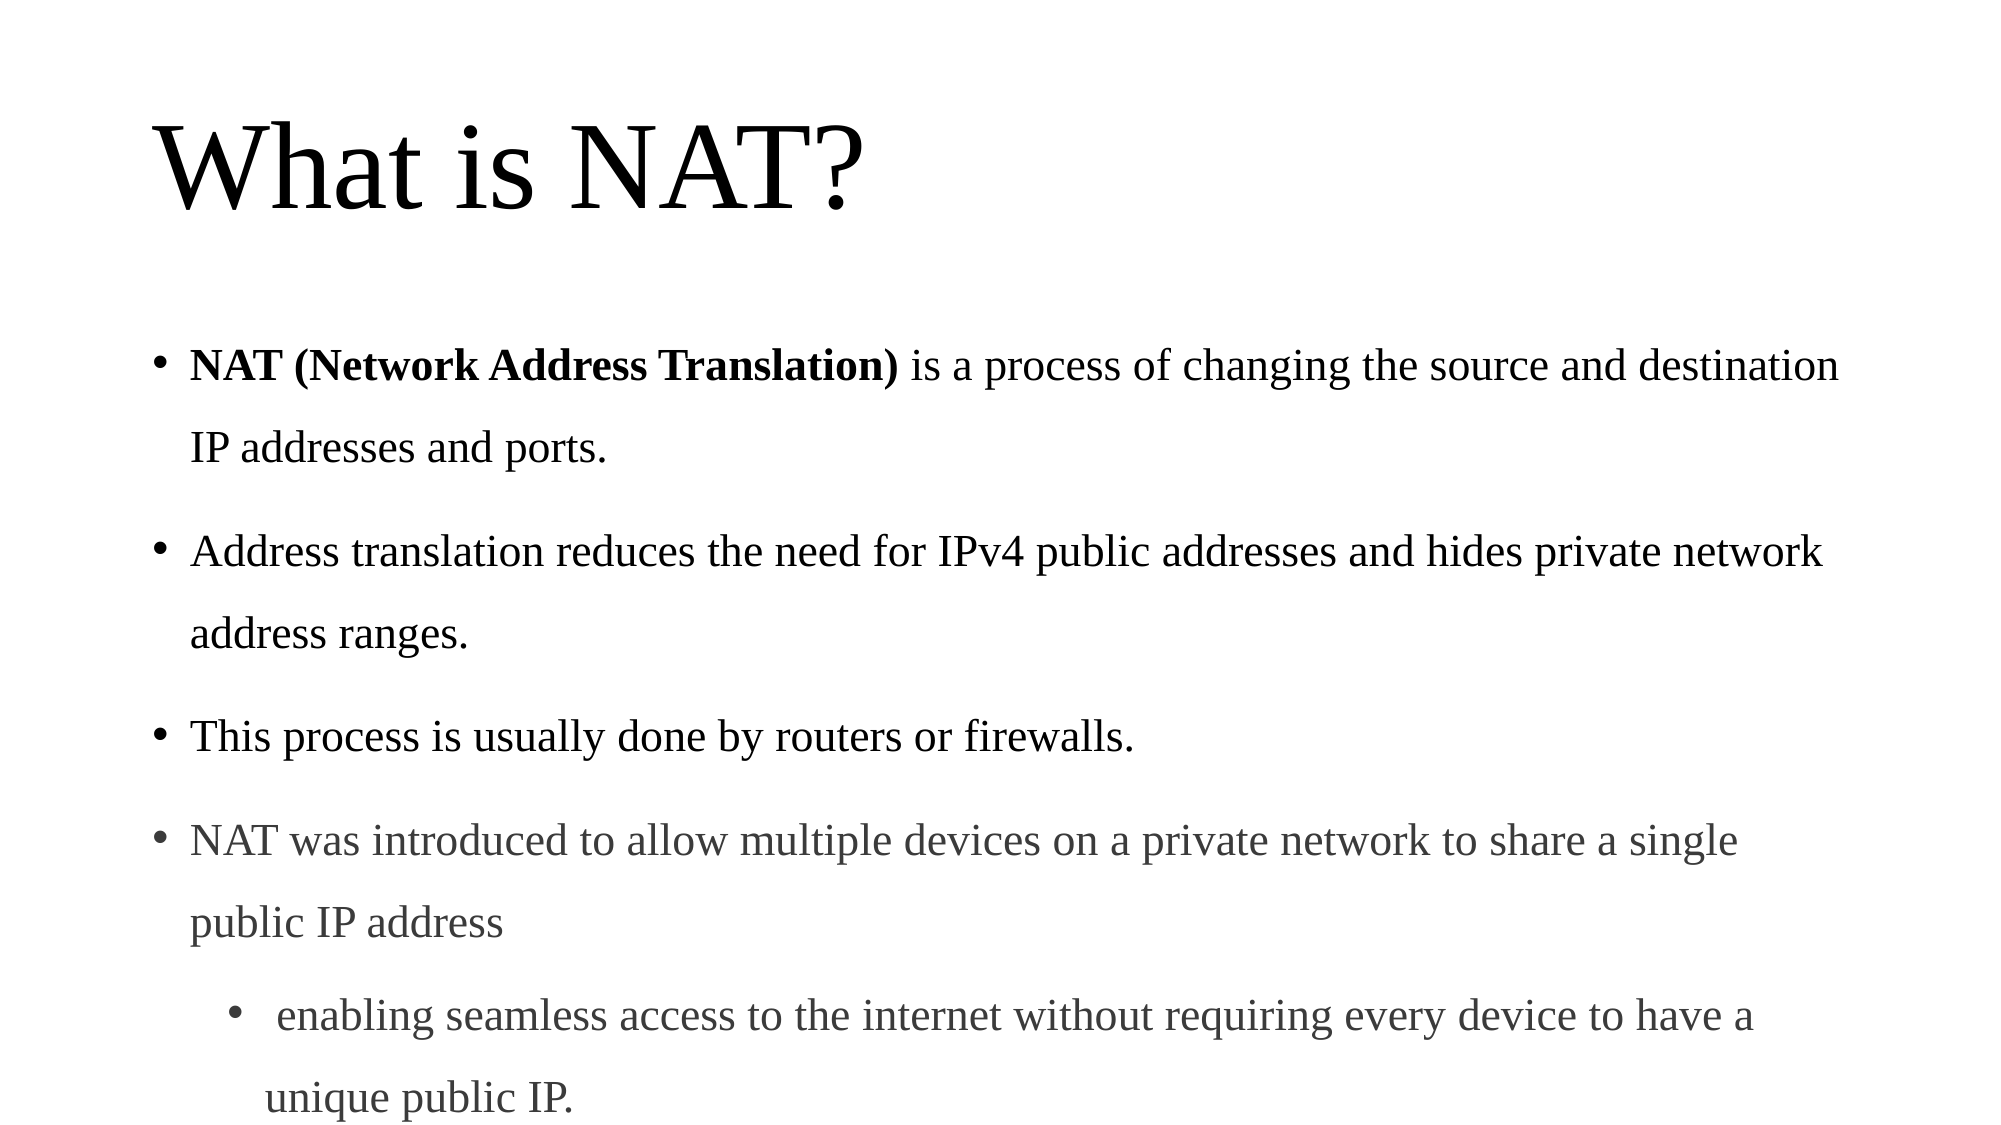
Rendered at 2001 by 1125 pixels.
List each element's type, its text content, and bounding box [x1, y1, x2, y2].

title What is NAT? [137, 59, 1863, 278]
list NAT (Network Address Translation) is a process of changing the source and destination IP addresses and ports. Address translation reduces the need for IPv4 public addresses and hides private network address ranges. This process is usually done by routers or firewalls. NAT was introduced to allow multiple devices on a private network to share a single public IP address enabling seamless access to the internet without requiring every device to have a unique public IP. [137, 299, 1863, 1014]
